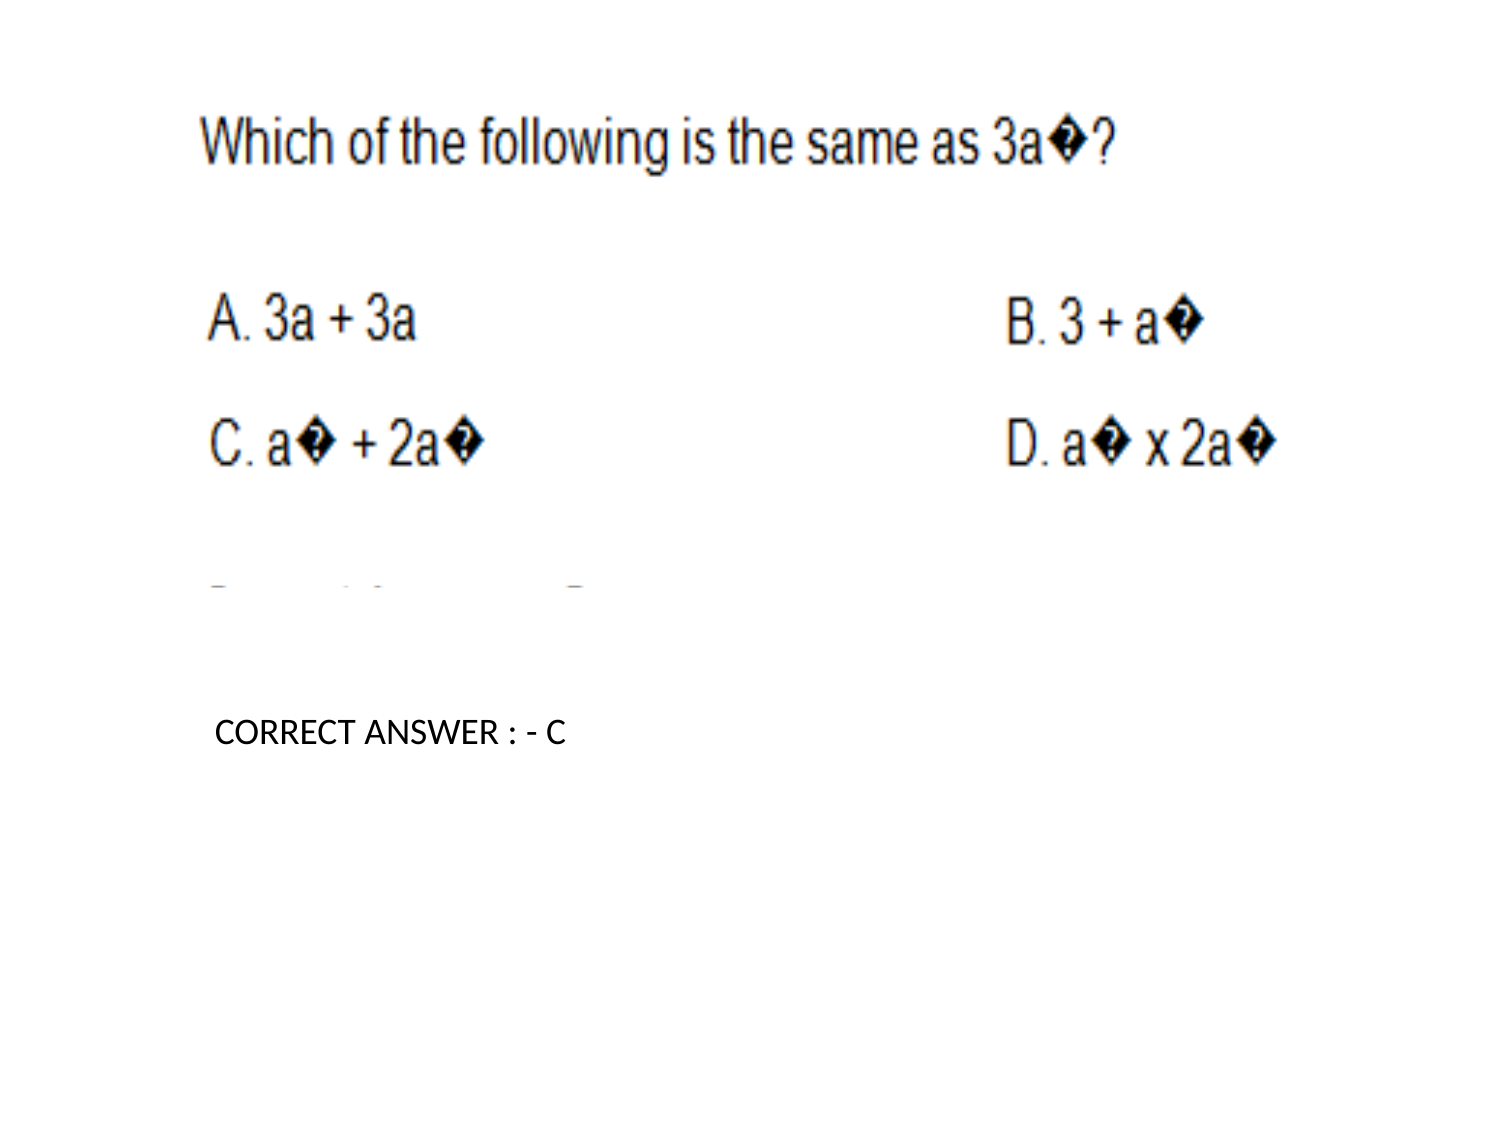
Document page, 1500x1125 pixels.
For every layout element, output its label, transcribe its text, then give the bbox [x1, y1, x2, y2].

picture [137, 87, 1351, 651]
text_box CORRECT ANSWER : - C [200, 699, 975, 760]
